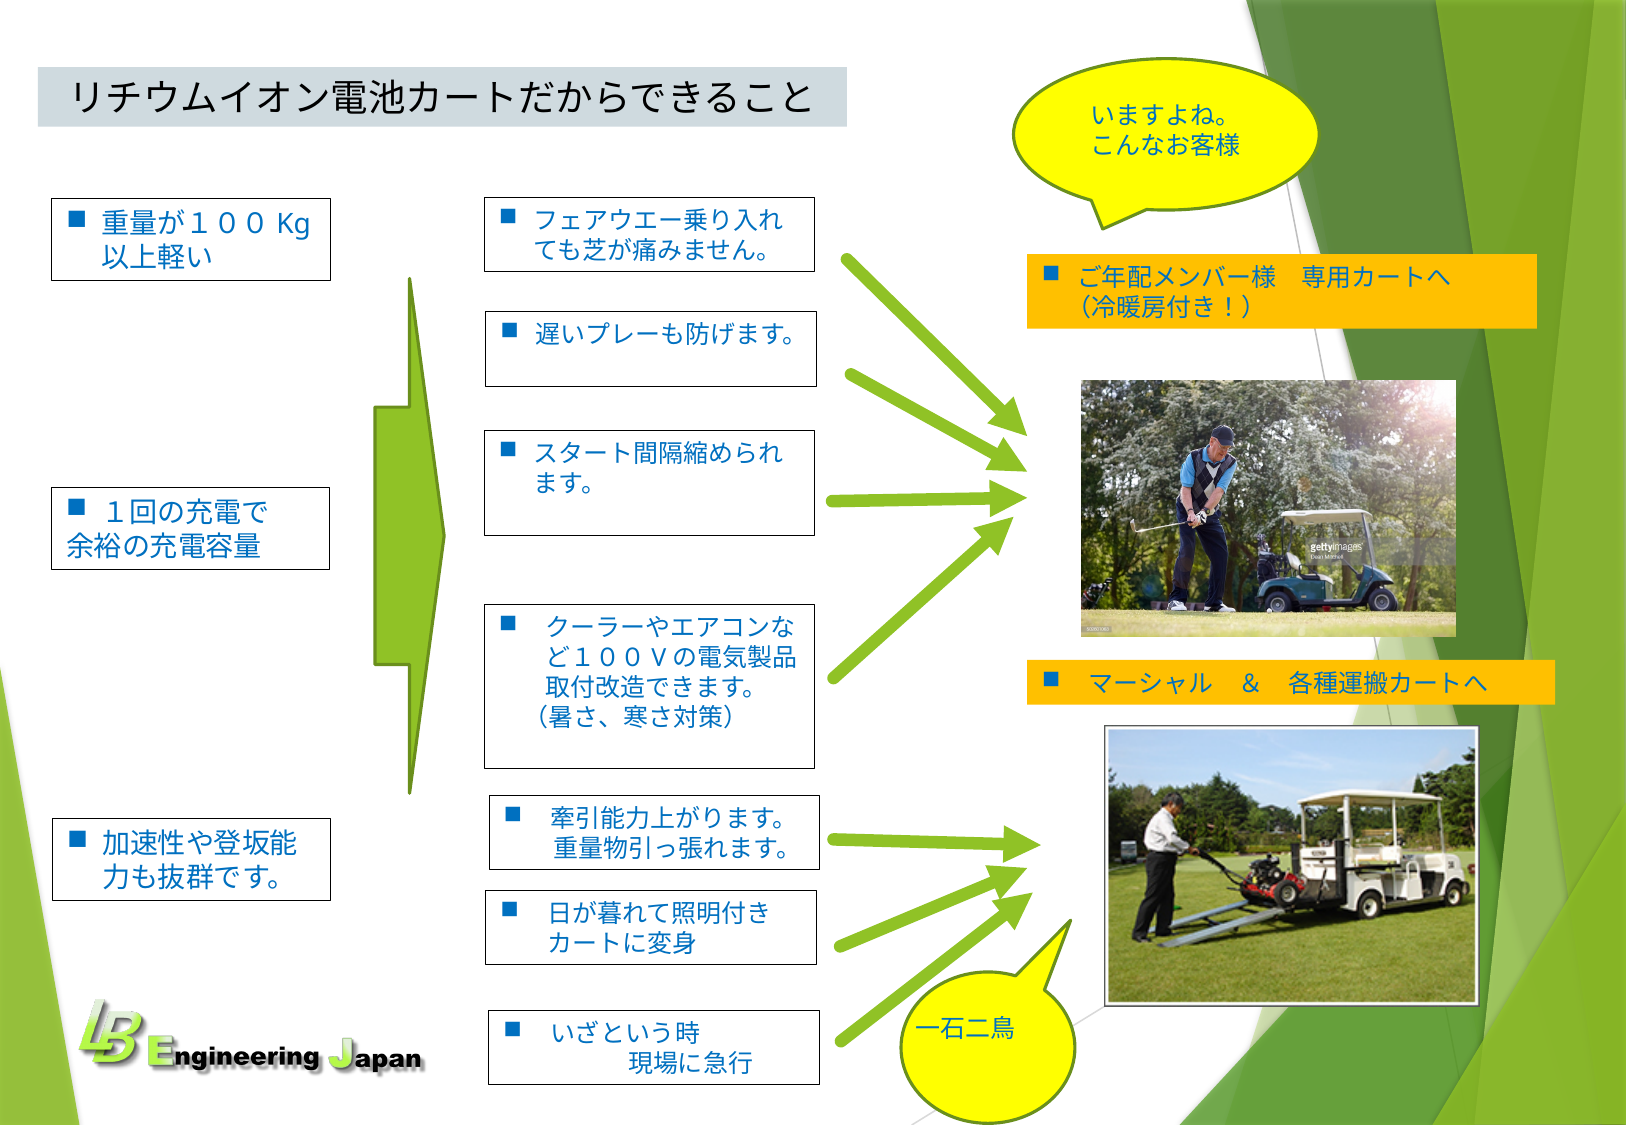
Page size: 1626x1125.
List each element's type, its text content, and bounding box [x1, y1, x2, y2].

text_box フェアウエー乗り入れても芝が痛みません。 [483, 196, 815, 272]
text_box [840, 892, 1034, 1042]
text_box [850, 373, 1028, 473]
text_box マーシャル ＆ 各種運搬カートへ [1027, 659, 1556, 705]
text_box １回の充電で 余裕の充電容量 [51, 486, 330, 569]
text_box [1011, 57, 1321, 231]
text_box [846, 258, 1028, 377]
text_box [1039, 918, 1073, 1004]
text_box [899, 1050, 1077, 1125]
text_box スタート間隔縮められます。 [483, 430, 815, 535]
picture [65, 985, 445, 1097]
text_box [887, 645, 1167, 762]
text_box 牽引能力上がります。 重量物引っ張れます。 [488, 795, 820, 870]
text_box リチウムイオン電池カートだからできること [37, 67, 847, 127]
picture [1104, 724, 1481, 1008]
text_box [839, 867, 1028, 892]
text_box いますよね。 こんなお客様 [1075, 92, 1258, 197]
text_box 加速性や登坂能力も抜群です。 [52, 818, 330, 901]
picture [1080, 380, 1456, 638]
text_box [373, 276, 446, 795]
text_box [832, 516, 1015, 679]
text_box いざという時 現場に急行 [488, 1010, 819, 1085]
text_box 重量が１００Kg以上軽い [51, 198, 331, 281]
text_box ご年配メンバー様 専用カートへ （冷暖房付き！） [1027, 254, 1537, 329]
text_box 一石二鳥 [1028, 1004, 1083, 1050]
text_box 日が暮れて照明付きカートに変身 [485, 890, 817, 965]
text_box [831, 497, 1028, 502]
text_box 遅いプレーも防げます。 [485, 311, 817, 387]
text_box クーラーやエアコンなど１００Vの電気製品取付改造できます。 （暑さ、寒さ対策） [483, 604, 815, 769]
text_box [832, 838, 1042, 846]
